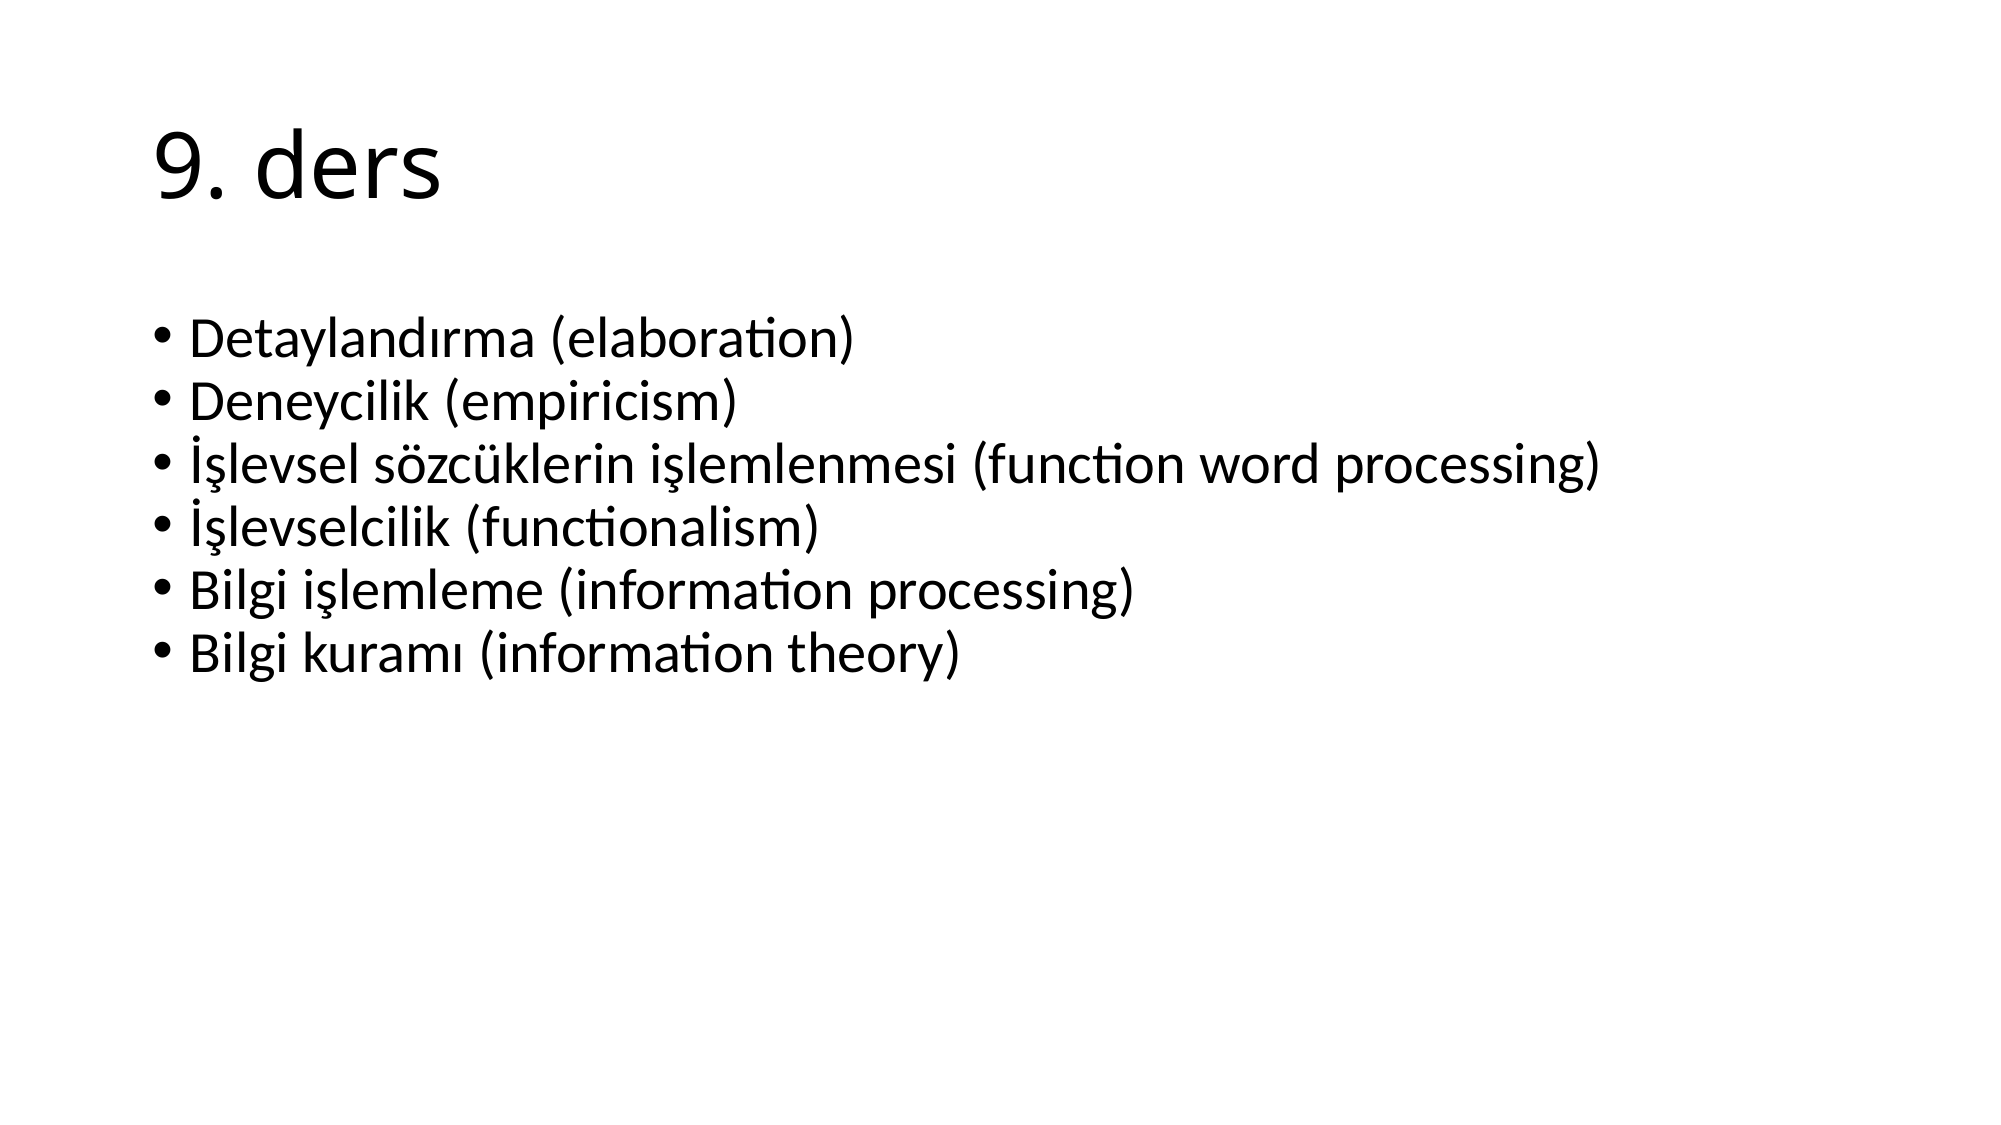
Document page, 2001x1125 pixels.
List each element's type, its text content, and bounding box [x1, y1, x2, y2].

title 9. ders [137, 59, 1863, 278]
list Detaylandırma (elaboration) Deneycilik (empiricism) İşlevsel sözcüklerin işlemlenmesi (function word processing) İşlevselcilik (functionalism) Bilgi işlemleme (information processing) Bilgi kuramı (information theory) [137, 299, 1863, 1014]
